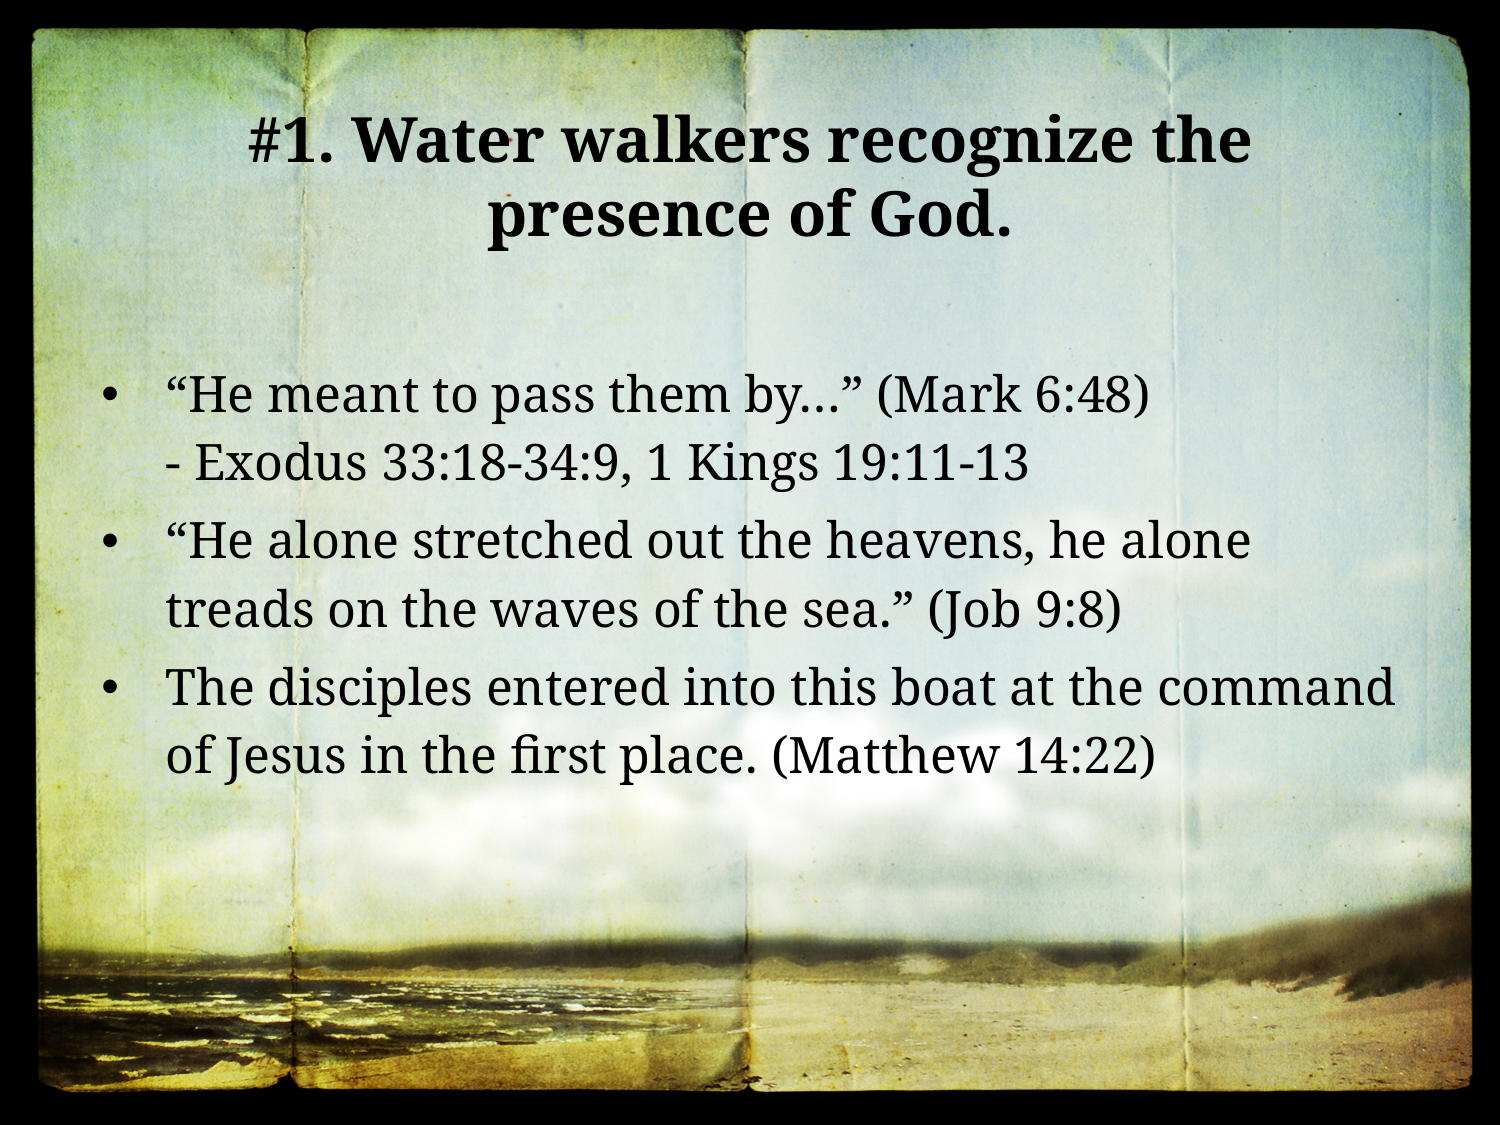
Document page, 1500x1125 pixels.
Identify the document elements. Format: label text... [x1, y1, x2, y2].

picture [0, 0, 1500, 1125]
list “He meant to pass them by…” (Mark 6:48) - Exodus 33:18-34:9, 1 Kings 19:11-13 “He alone stretched out the heavens, he alone treads on the waves of the sea.” (Job 9:8) The disciples entered into this boat at the command of Jesus in the first place. (Matthew 14:22) [86, 319, 1425, 829]
text_box #1. Water walkers recognize the presence of God. [134, 92, 1368, 257]
